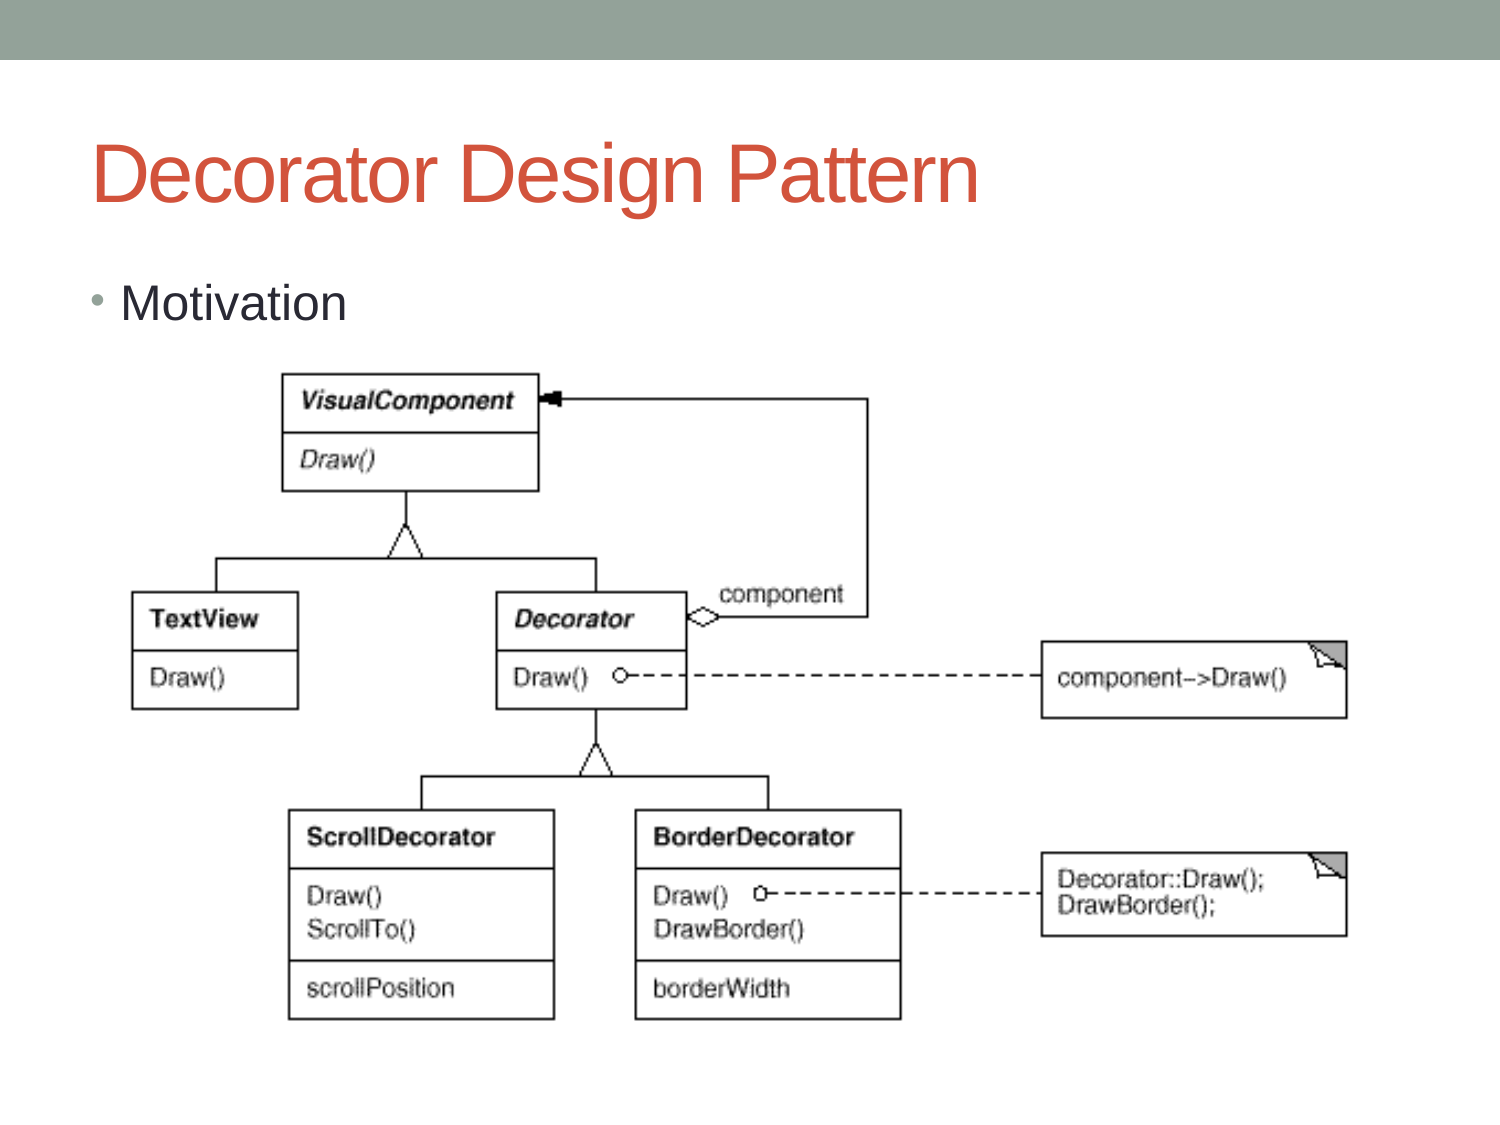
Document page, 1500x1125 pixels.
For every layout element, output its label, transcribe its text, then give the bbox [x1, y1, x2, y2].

list Motivation [75, 262, 1425, 1063]
title Decorator Design Pattern [75, 87, 1425, 250]
picture [112, 349, 1388, 1051]
